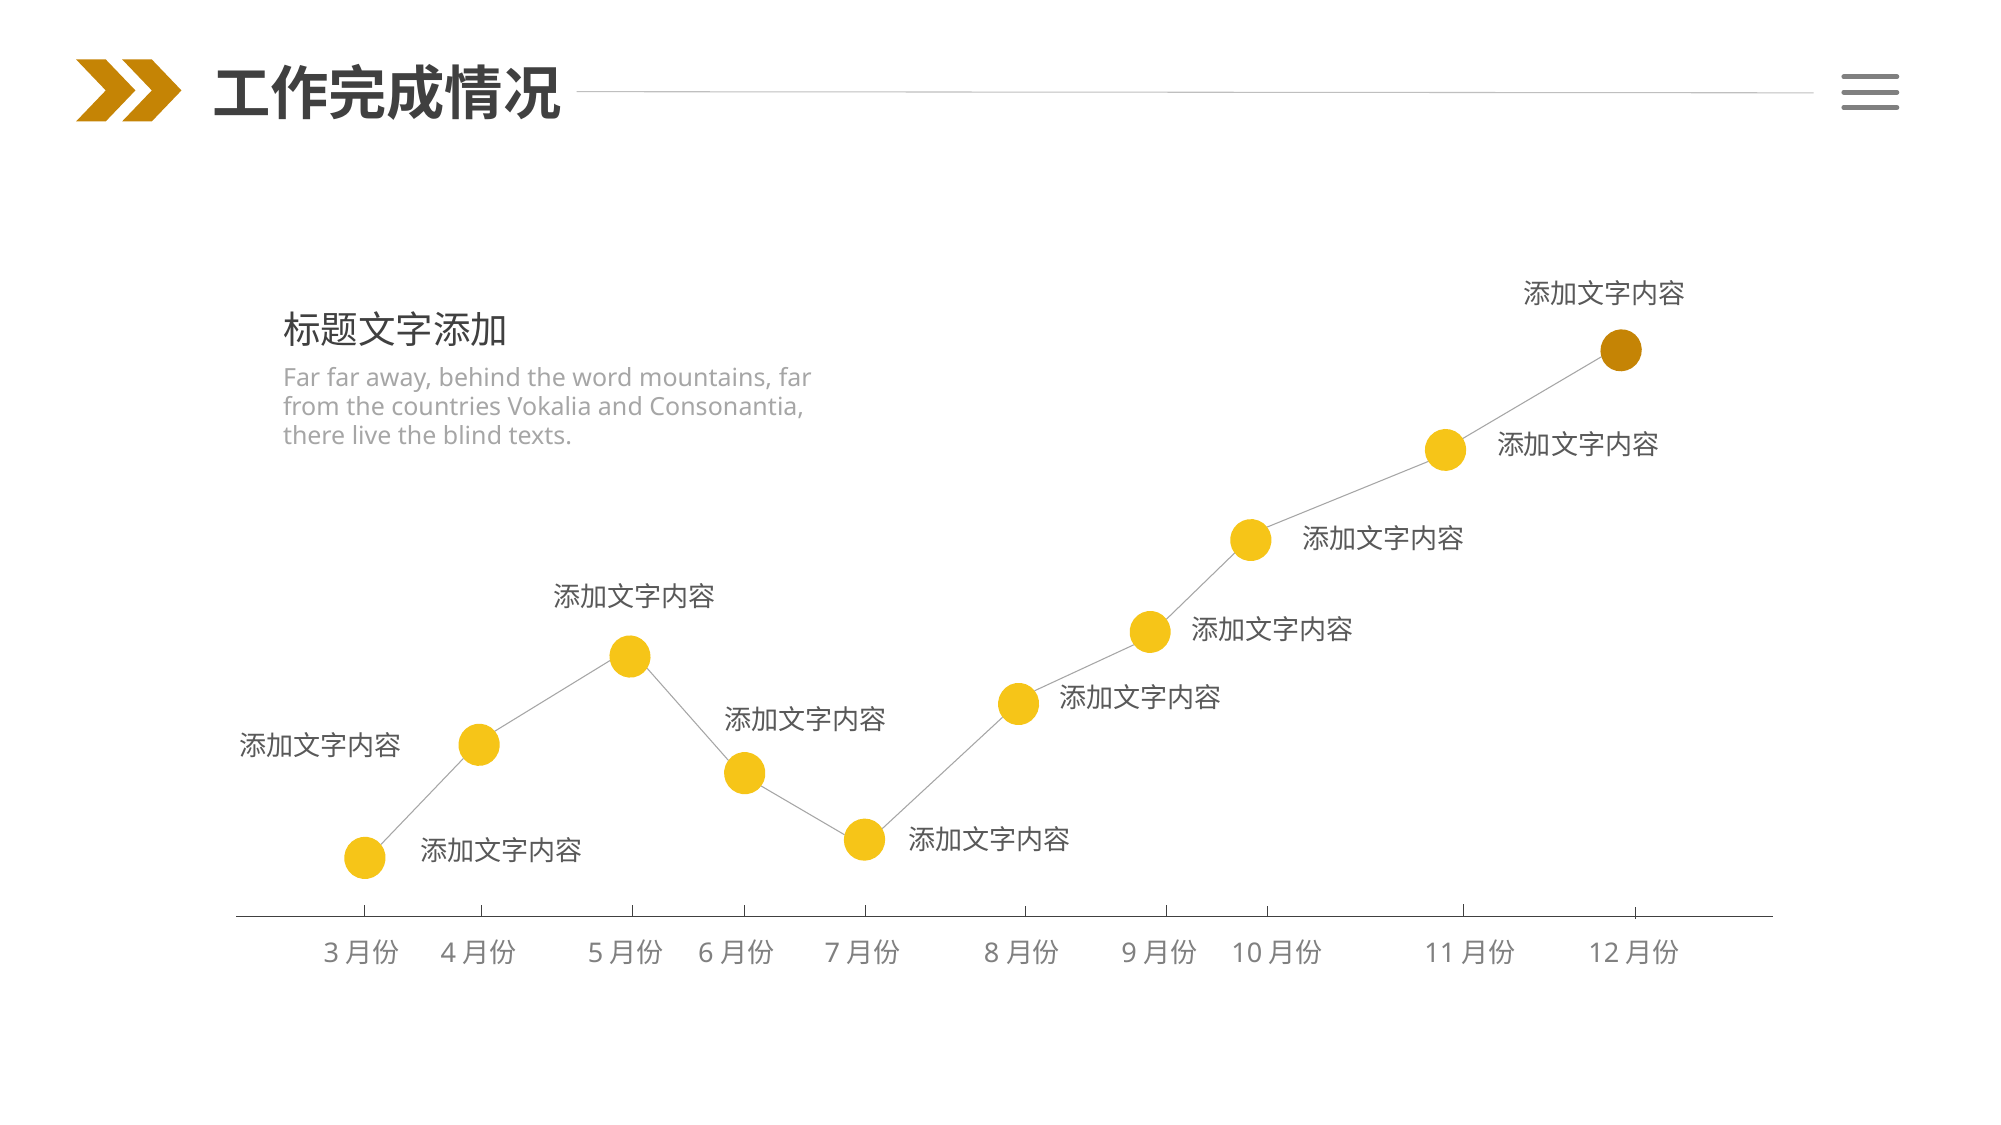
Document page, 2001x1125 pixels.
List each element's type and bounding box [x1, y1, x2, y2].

text_box [283, 306, 848, 451]
text_box [227, 270, 1773, 974]
text_box [76, 49, 1897, 136]
